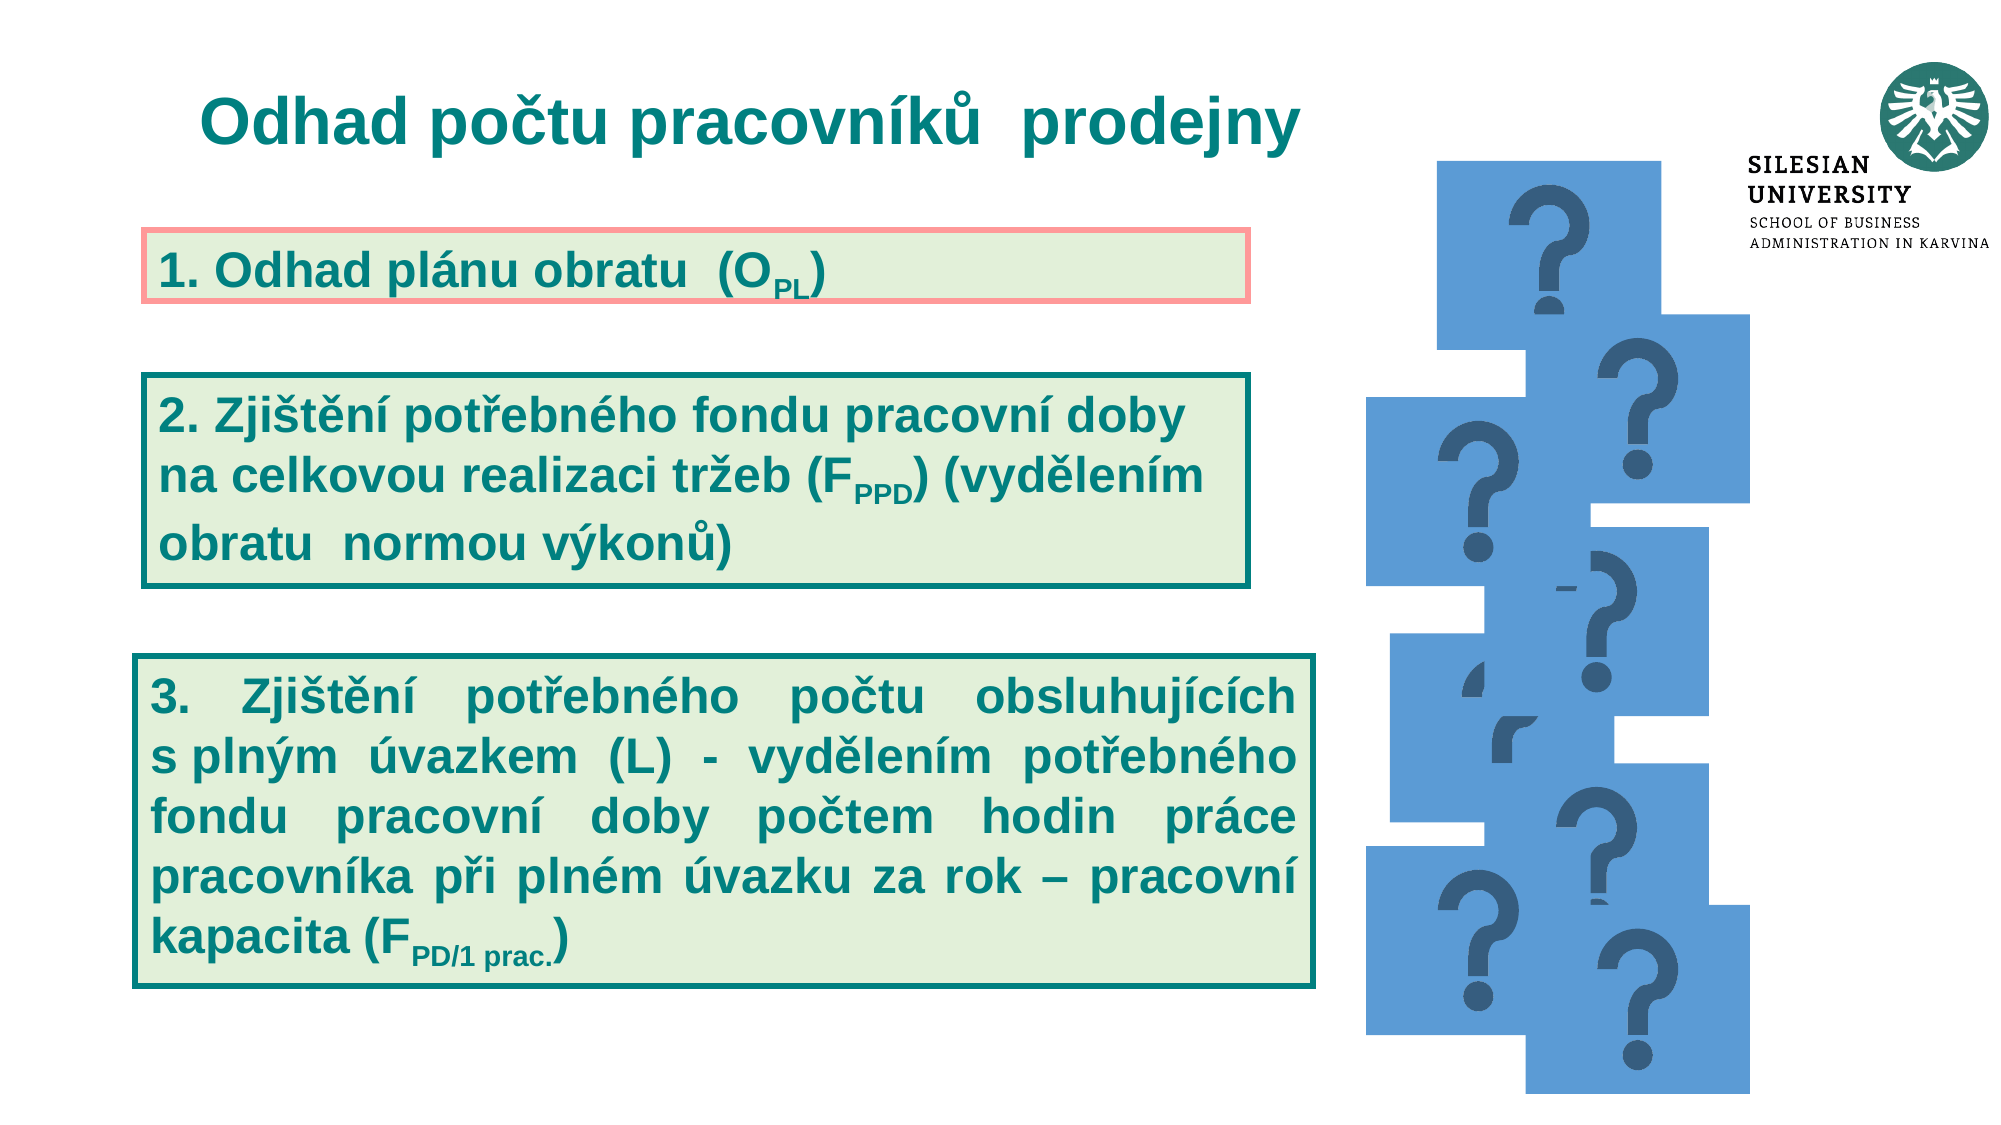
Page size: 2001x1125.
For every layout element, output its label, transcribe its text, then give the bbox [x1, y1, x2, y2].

text_box 2. Zjištění potřebného fondu pracovní doby na celkovou realizaci tržeb (FPPD) (vydělením obratu normou výkonů) [144, 374, 1248, 587]
text_box 3. Zjištění potřebného počtu obsluhujících s plným úvazkem (L) - vydělením potřebného fondu pracovní doby počtem hodin práce pracovníka při plném úvazku za rok – pracovní kapacita (FPD/1 prac.) [135, 656, 1313, 987]
text_box [1512, 717, 1615, 763]
text_box Odhad počtu pracovníků prodejny [184, 70, 1350, 165]
text_box [1436, 160, 1662, 350]
text_box 1. Odhad plánu obratu (OPL) [144, 230, 1248, 301]
text_box [1484, 527, 1709, 717]
picture [1748, 62, 1989, 248]
text_box [1525, 904, 1750, 1094]
text_box [1389, 633, 1502, 823]
text_box [1366, 397, 1591, 587]
text_box [1366, 846, 1591, 1036]
text_box [1484, 763, 1709, 904]
text_box [1525, 314, 1750, 504]
